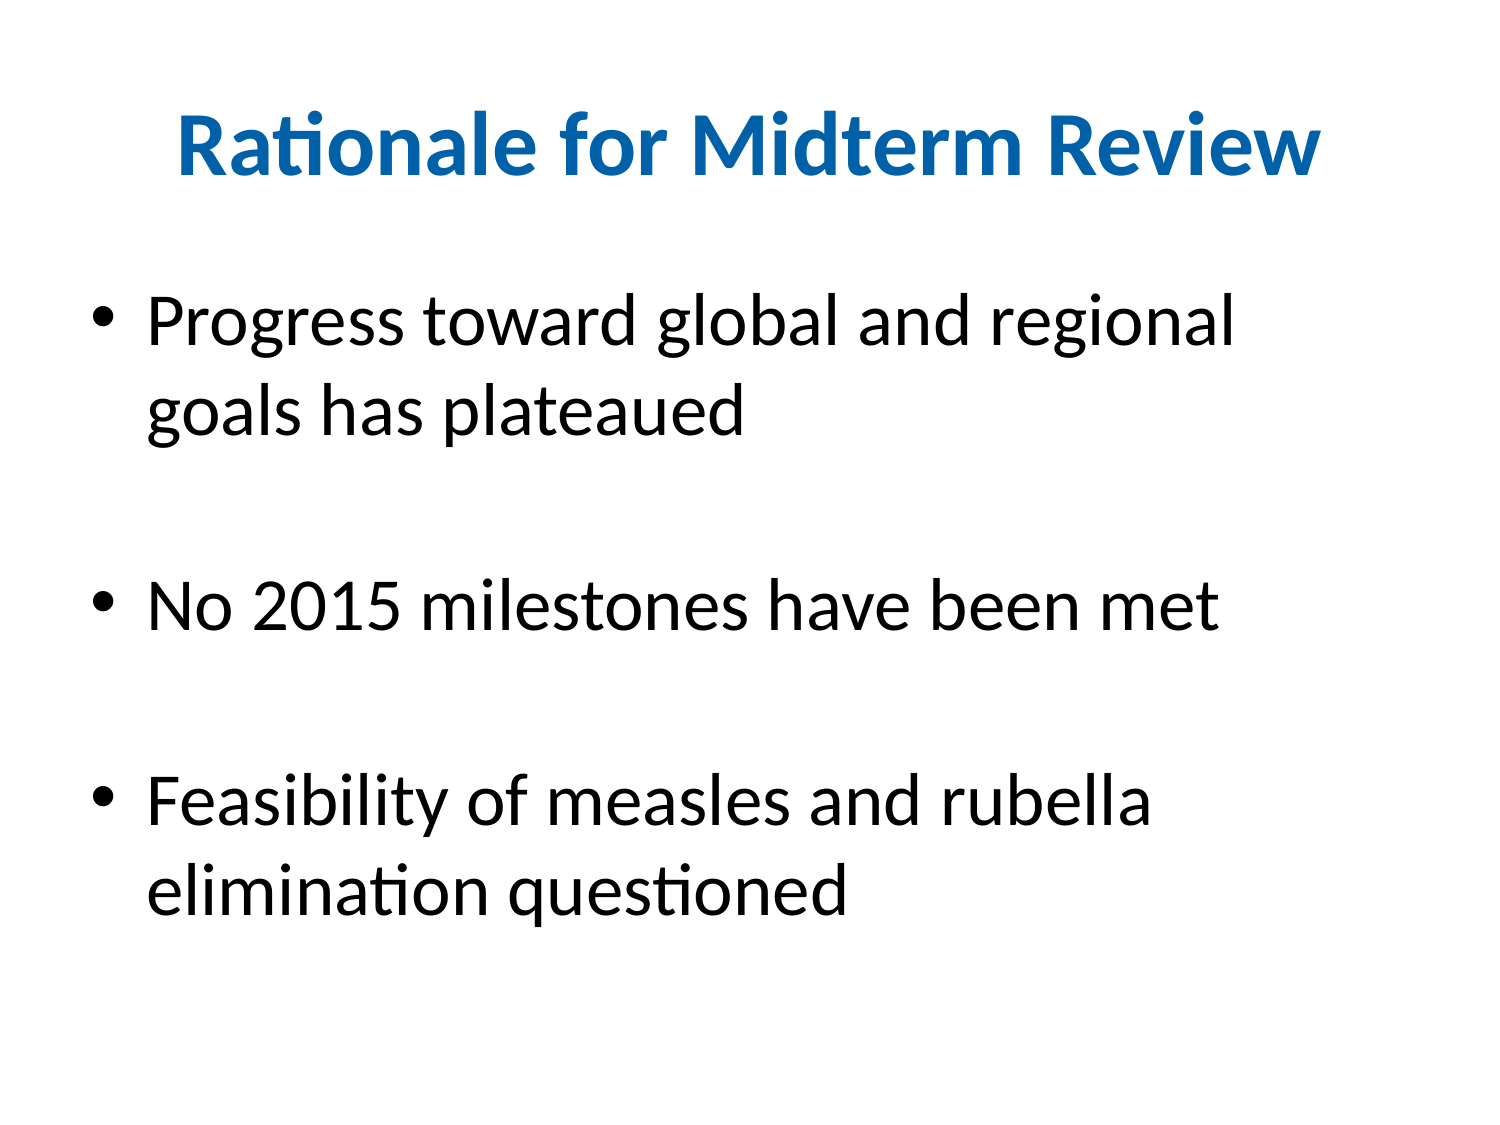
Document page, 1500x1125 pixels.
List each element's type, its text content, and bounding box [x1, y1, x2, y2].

title Rationale for Midterm Review [75, 45, 1425, 233]
list Progress toward global and regional goals has plateaued No 2015 milestones have been met Feasibility of measles and rubella elimination questioned [75, 262, 1425, 1005]
